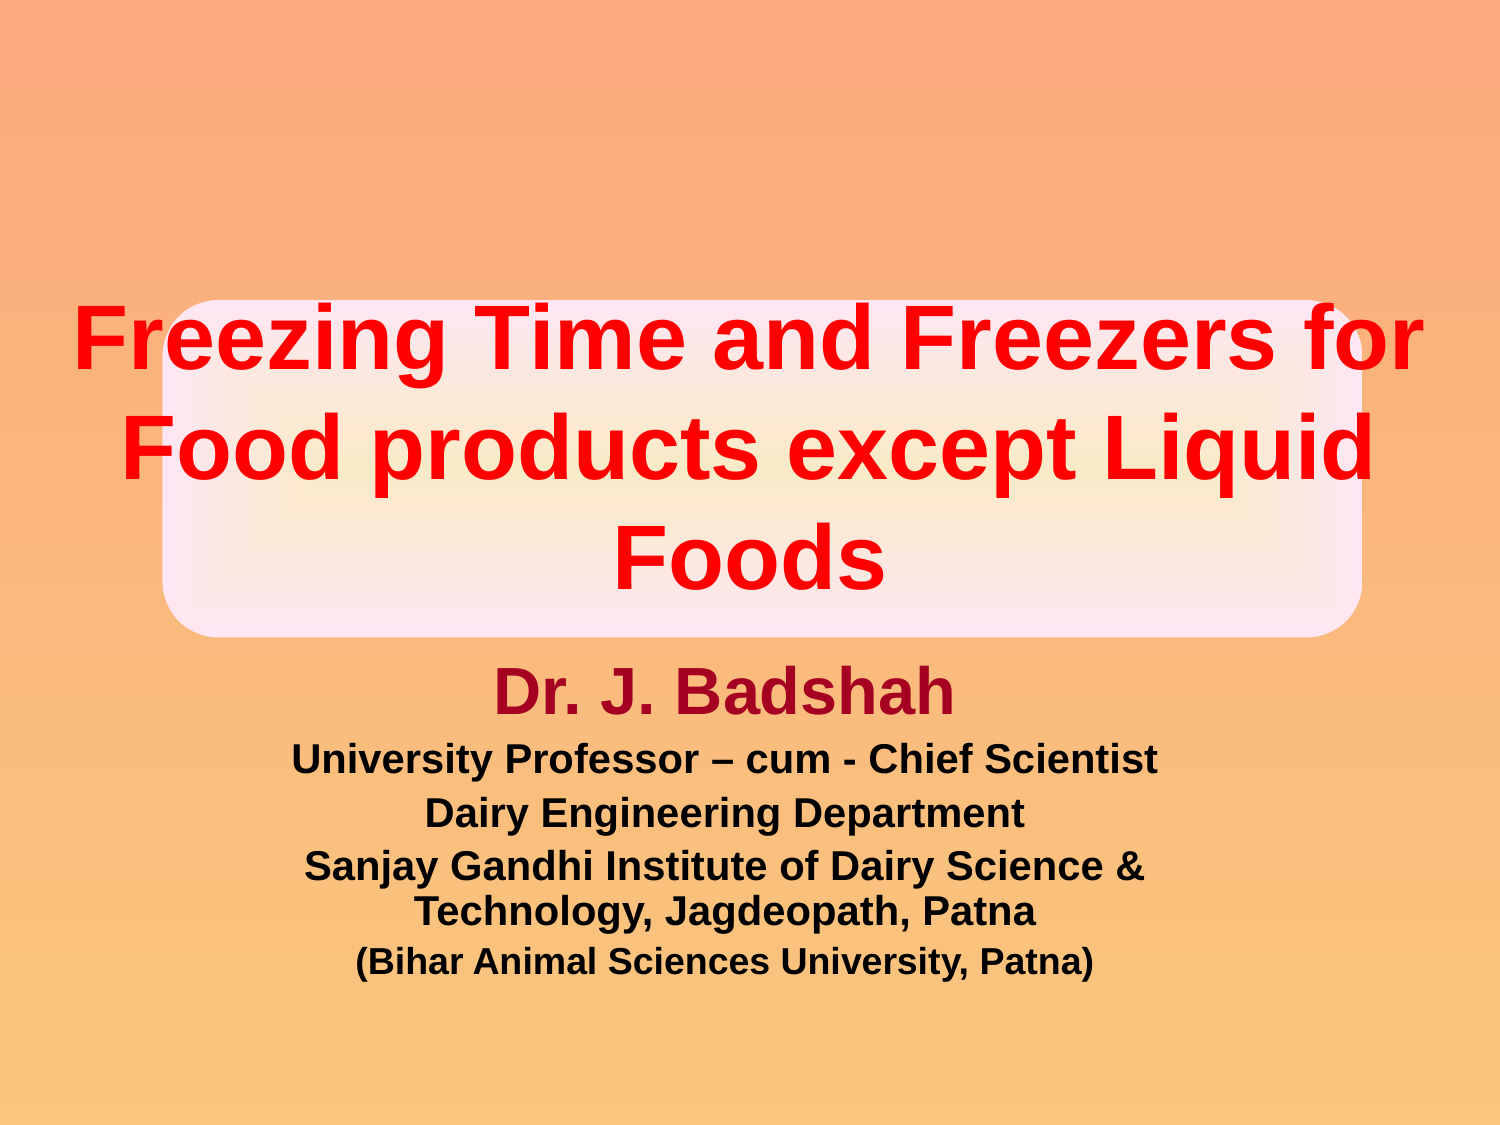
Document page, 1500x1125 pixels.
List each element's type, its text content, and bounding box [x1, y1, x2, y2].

title Freezing Time and Freezers for Food products except Liquid Foods [37, 249, 1463, 626]
subtitle Dr. J. Badshah University Professor – cum - Chief Scientist Dairy Engineering Department Sanjay Gandhi Institute of Dairy Science & Technology, Jagdeopath, Patna (Bihar Animal Sciences University, Patna) [174, 649, 1276, 1038]
text_box [184, 626, 1341, 638]
